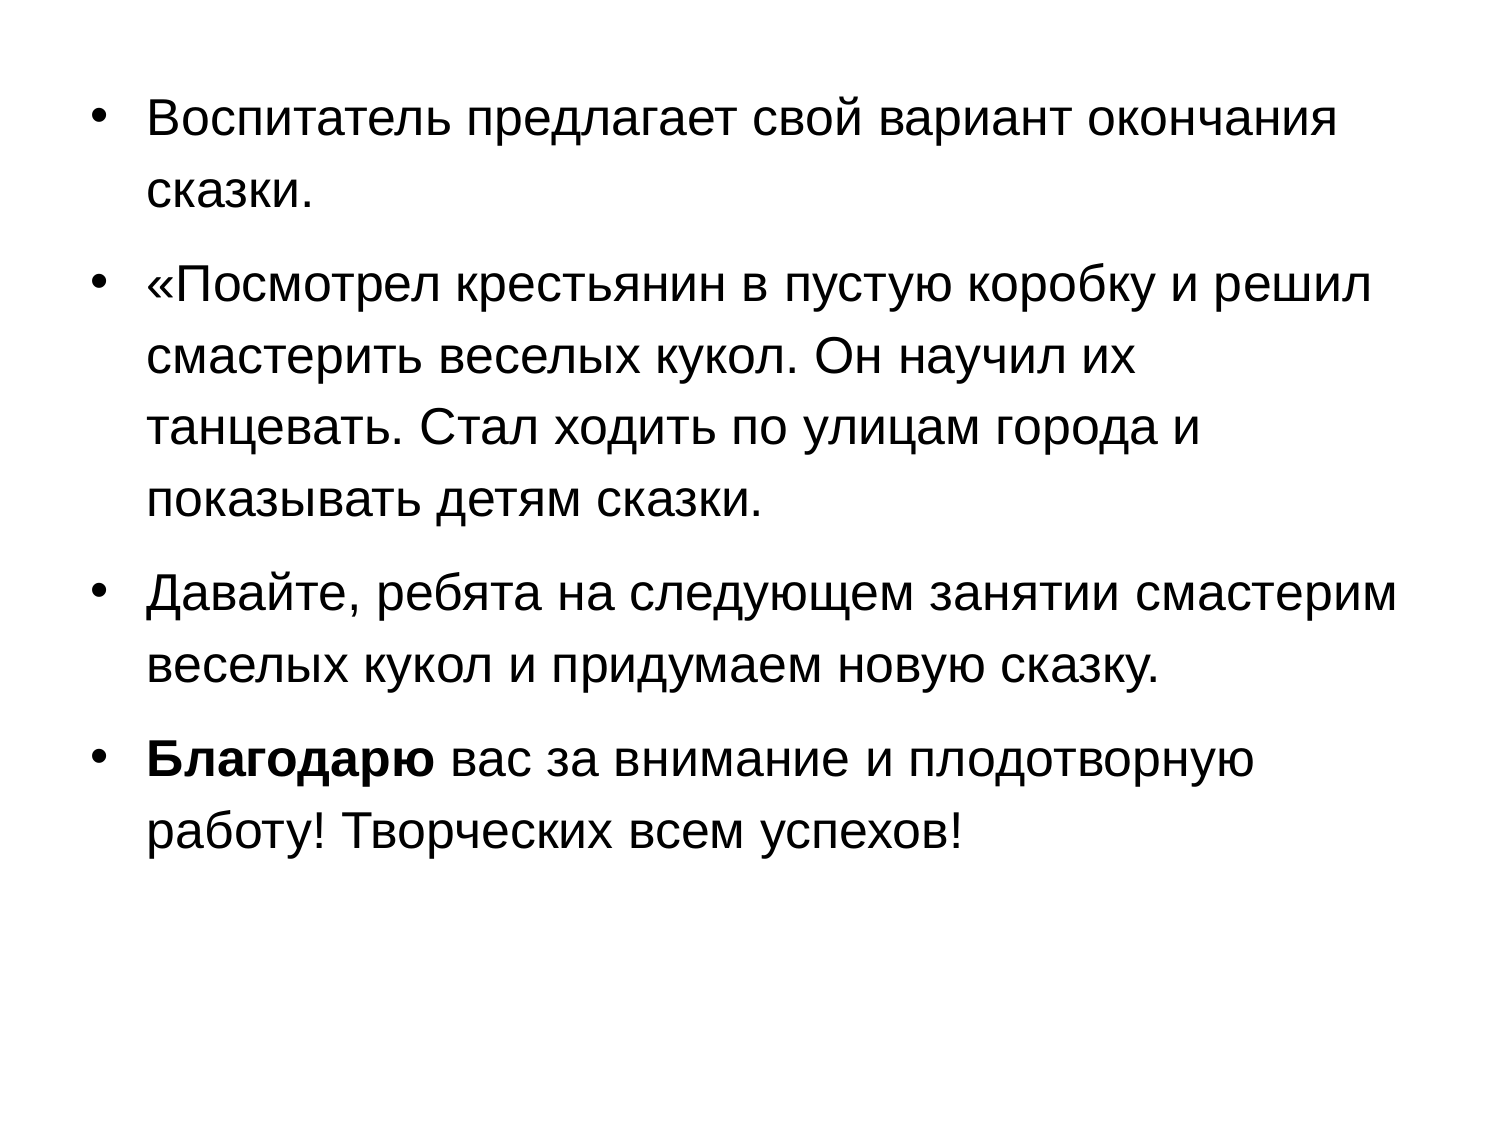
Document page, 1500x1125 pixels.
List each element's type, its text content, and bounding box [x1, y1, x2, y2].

list Воспитатель предлагает свой вариант окончания сказки. «Посмотрел крестьянин в пустую коробку и решил смастерить веселых кукол. Он научил их танцевать. Стал ходить по улицам города и показывать детям сказки. Давайте, ребята на следующем занятии смастерим веселых кукол и придумаем новую сказку. Благодарю вас за внимание и плодотворную работу! Творческих всем успехов! [75, 66, 1425, 882]
